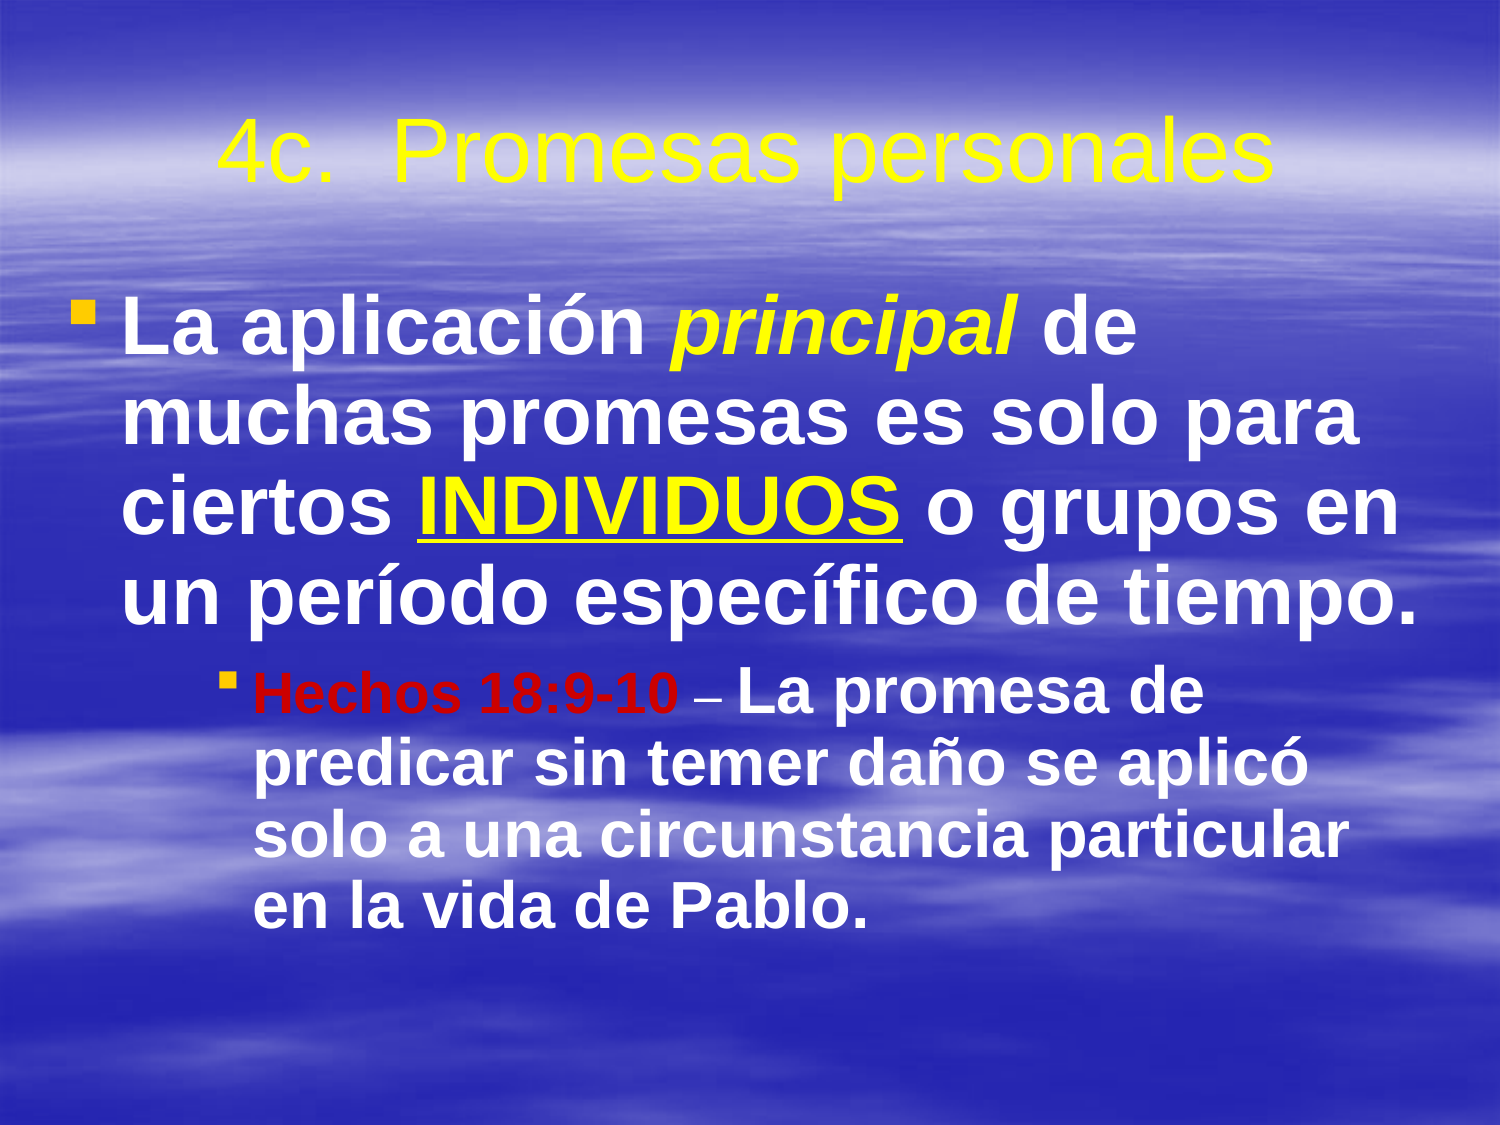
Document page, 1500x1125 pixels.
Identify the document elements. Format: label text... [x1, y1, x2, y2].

list La aplicación principal de muchas promesas es solo para ciertos INDIVIDUOS o grupos en un período específico de tiempo. Hechos 18:9-10 – La promesa de predicar sin temer daño se aplicó solo a una circunstancia particular en la vida de Pablo. [49, 275, 1451, 1001]
title 4c. Promesas personales [49, 37, 1446, 255]
